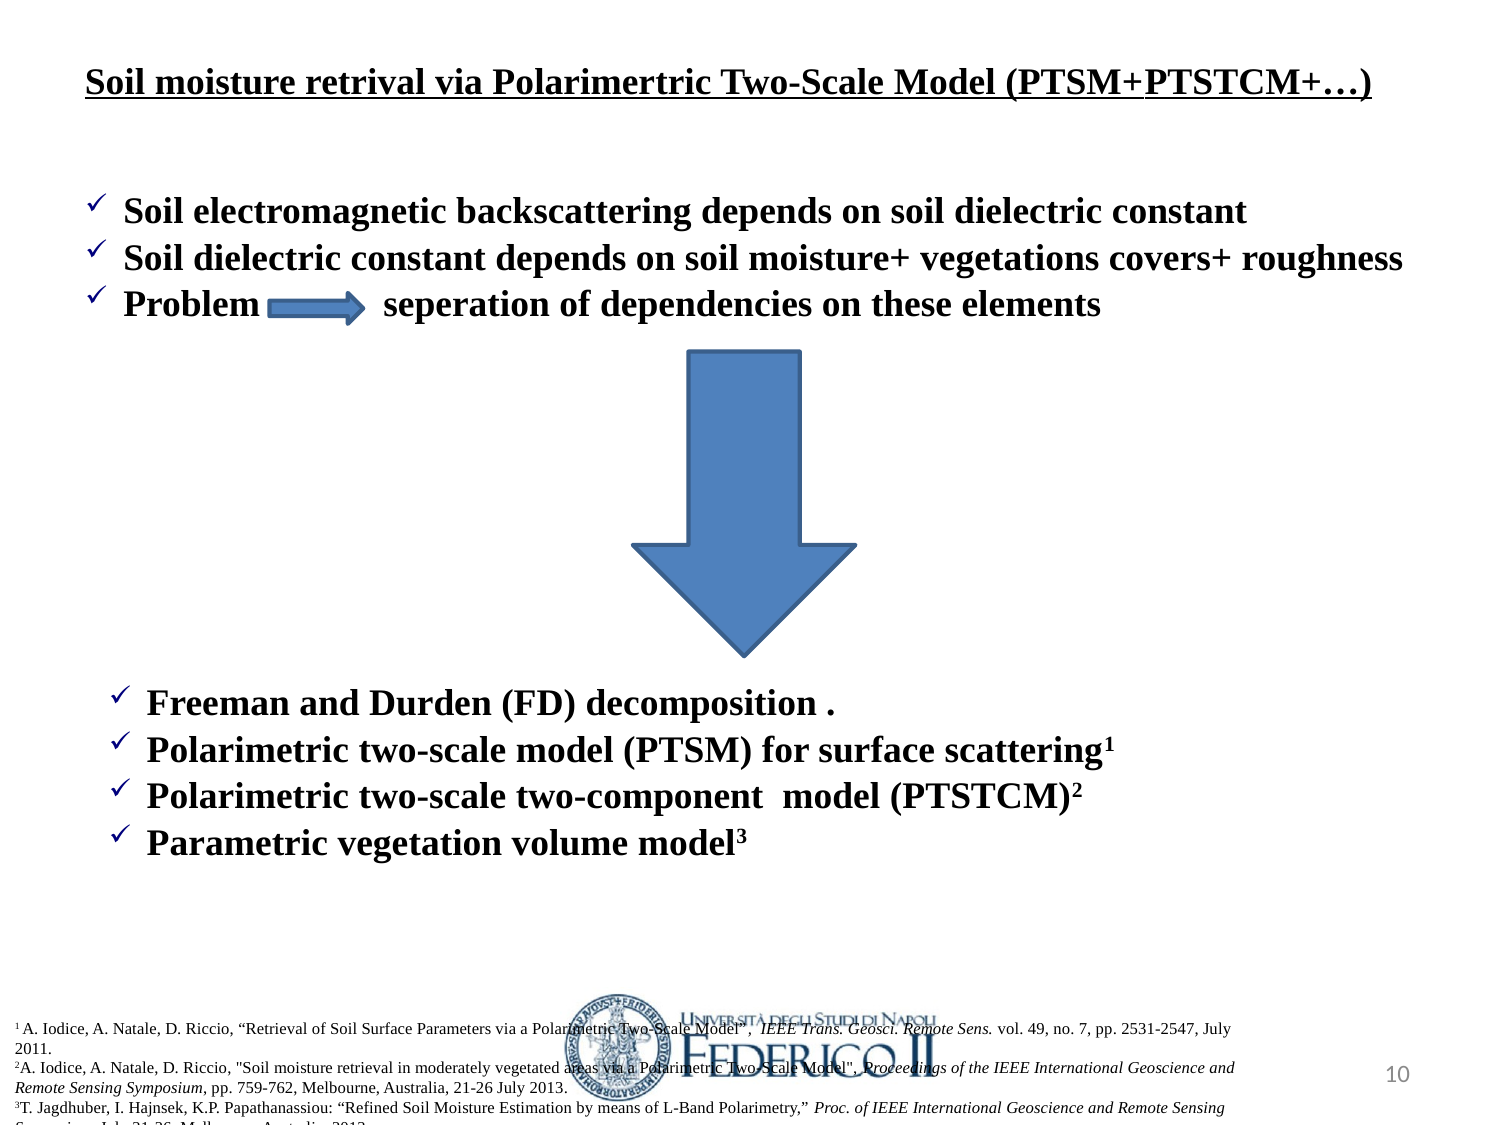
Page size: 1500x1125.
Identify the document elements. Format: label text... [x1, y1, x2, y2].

text_box Soil moisture retrival via Polarimertric Two-Scale Model (PTSM+PTSTCM+…) [70, 58, 1500, 110]
text_box Freeman and Durden (FD) decomposition . Polarimetric two-scale model (PTSM) for surface scattering1 Polarimetric two-scale two-component model (PTSTCM)2 Parametric vegetation volume model3 [93, 679, 1477, 879]
picture [560, 987, 940, 1105]
text_box Soil electromagnetic backscattering depends on soil dielectric constant Soil dielectric constant depends on soil moisture+ vegetations covers+ roughness Problem seperation of dependencies on these elements [70, 187, 1454, 387]
slide_number 10 [1278, 1042, 1425, 1103]
text_box [267, 290, 366, 326]
text_box [630, 349, 858, 659]
text_box 1 A. Iodice, A. Natale, D. Riccio, “Retrieval of Soil Surface Parameters via a Polarimetric Two-Scale Model”, IEEE Trans. Geosci. Remote Sens. vol. 49, no. 7, pp. 2531-2547, July 2011. 2A. Iodice, A. Natale, D. Riccio, "Soil moisture retrieval in moderately vegetated areas via a Polarimetric Two-Scale Model", Proceedings of the IEEE International Geoscience and Remote Sensing Symposium, pp. 759-762, Melbourne, Australia, 21-26 July 2013. 3T. Jagdhuber, I. Hajnsek, K.P. Papathanassiou: “Refined Soil Moisture Estimation by means of L-Band Polarimetry,” Proc. of IEEE International Geoscience and Remote Sensing Symposium, July 21-26, Melbourne, Australia, 2013. [0, 1010, 1278, 1125]
